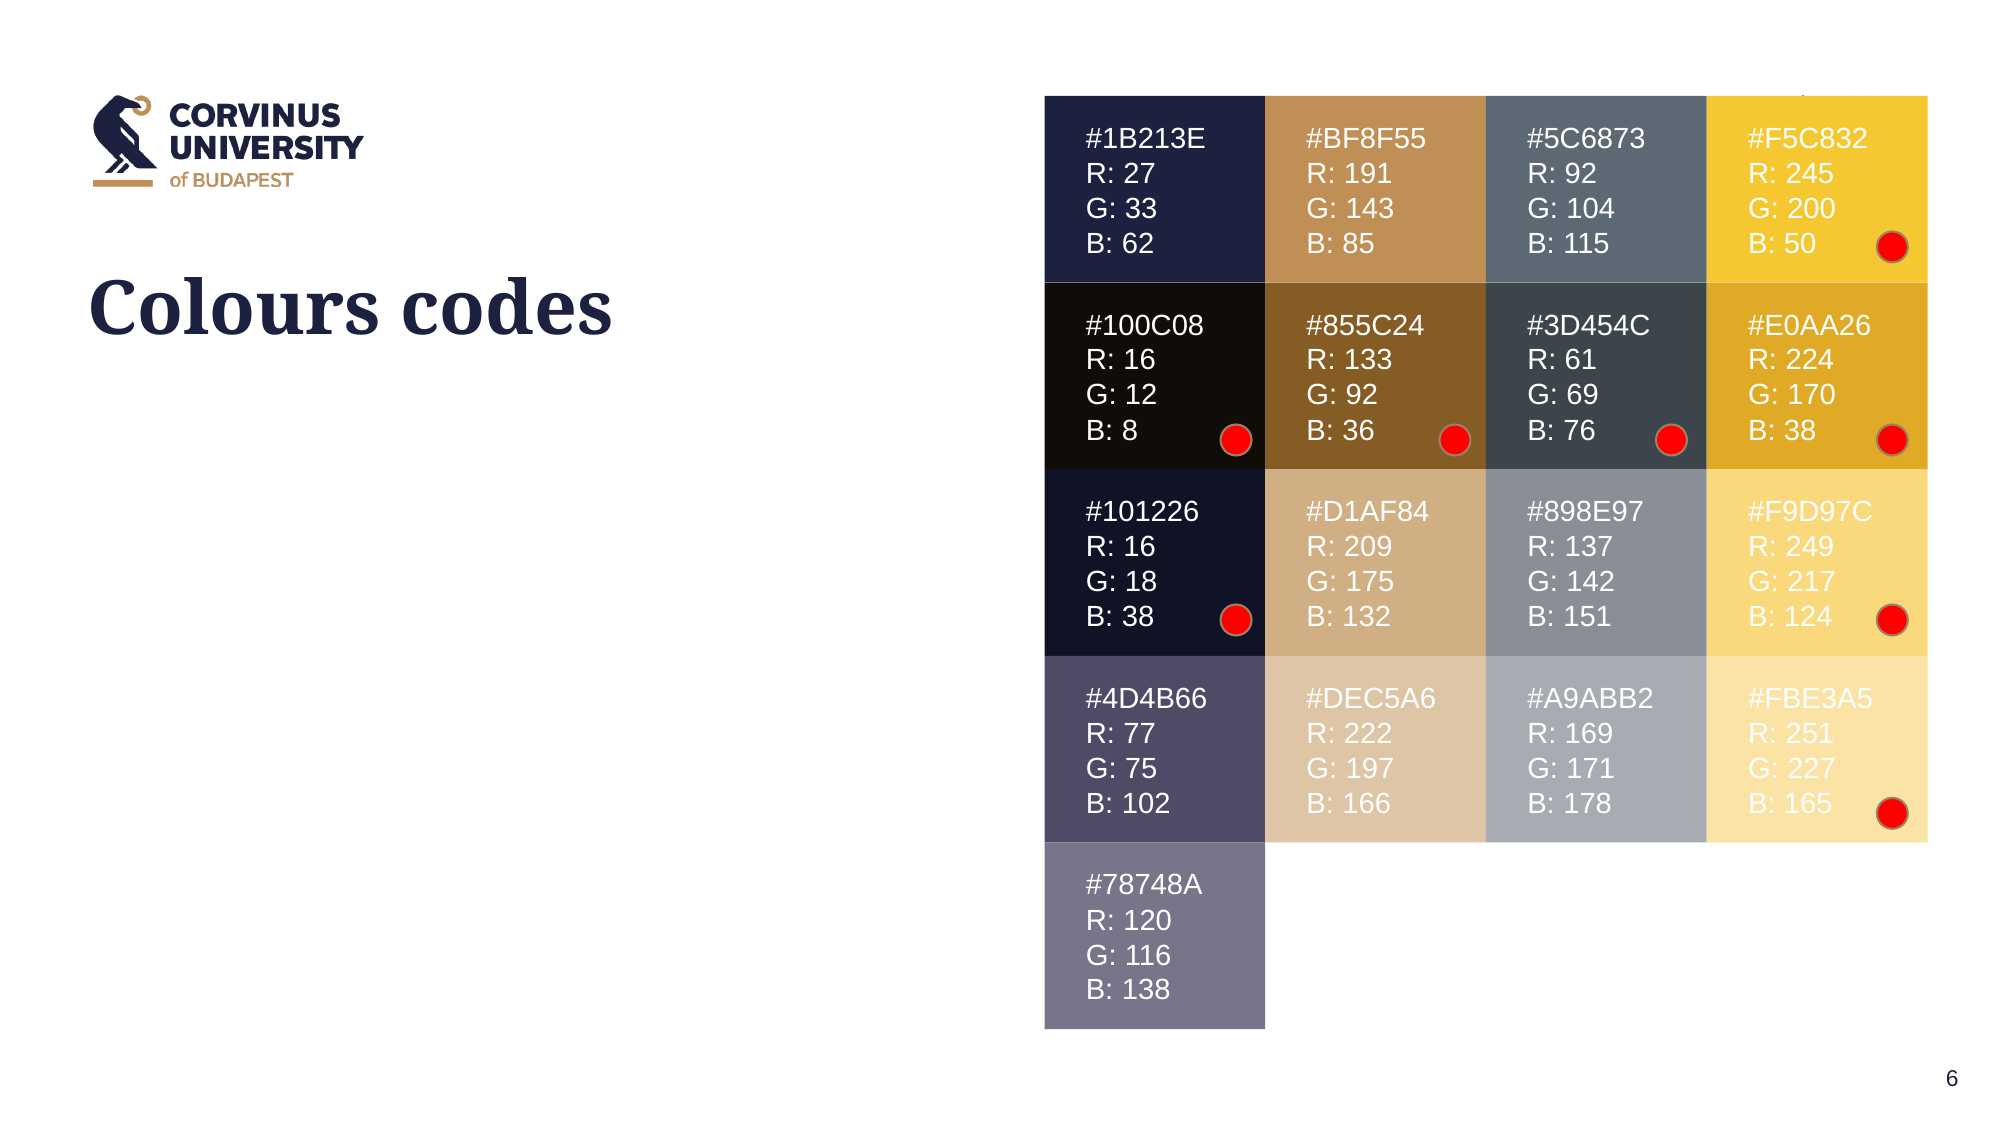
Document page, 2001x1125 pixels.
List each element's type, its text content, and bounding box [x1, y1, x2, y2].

text_box #F9D97C R: 249 G: 217 B: 124 [1706, 468, 1929, 655]
text_box [1438, 423, 1472, 457]
text_box [1875, 423, 1909, 457]
text_box #1B213E R: 27 G: 33 B: 62 [1043, 95, 1264, 281]
text_box #5C6873 R: 92 G: 104 B: 115 [1485, 95, 1706, 281]
text_box #78748A R: 120 G: 116 B: 138 [1043, 841, 1266, 1030]
text_box [1219, 423, 1253, 457]
text_box #3D454C R: 61 G: 69 B: 76 [1485, 281, 1706, 468]
text_box #BF8F55 R: 191 G: 143 B: 85 [1264, 95, 1485, 281]
text_box [1875, 796, 1909, 830]
text_box [1654, 423, 1689, 457]
text_box #DEC5A6 R: 222 G: 197 B: 166 [1264, 655, 1485, 843]
text_box #855C24 R: 133 G: 92 B: 36 [1264, 281, 1485, 468]
text_box [1875, 603, 1909, 637]
text_box #E0AA26 R: 224 G: 170 B: 38 [1706, 281, 1929, 468]
text_box #FBE3A5 R: 251 G: 227 B: 165 [1706, 655, 1929, 843]
text_box #F5C832 R: 245 G: 200 B: 50 [1706, 95, 1929, 281]
text_box Colours codes [87, 259, 956, 468]
text_box [1219, 603, 1253, 637]
text_box #D1AF84 R: 209 G: 175 B: 132 [1264, 468, 1485, 655]
picture [93, 95, 364, 187]
text_box [1875, 230, 1909, 264]
text_box #101226 R: 16 G: 18 B: 38 [1043, 468, 1264, 655]
text_box #A9ABB2 R: 169 G: 171 B: 178 [1485, 655, 1706, 843]
text_box #100C08 R: 16 G: 12 B: 8 [1043, 281, 1264, 468]
text_box #4D4B66 R: 77 G: 75 B: 102 [1043, 655, 1264, 841]
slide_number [1456, 90, 1907, 95]
text_box #898E97 R: 137 G: 142 B: 151 [1485, 468, 1706, 655]
